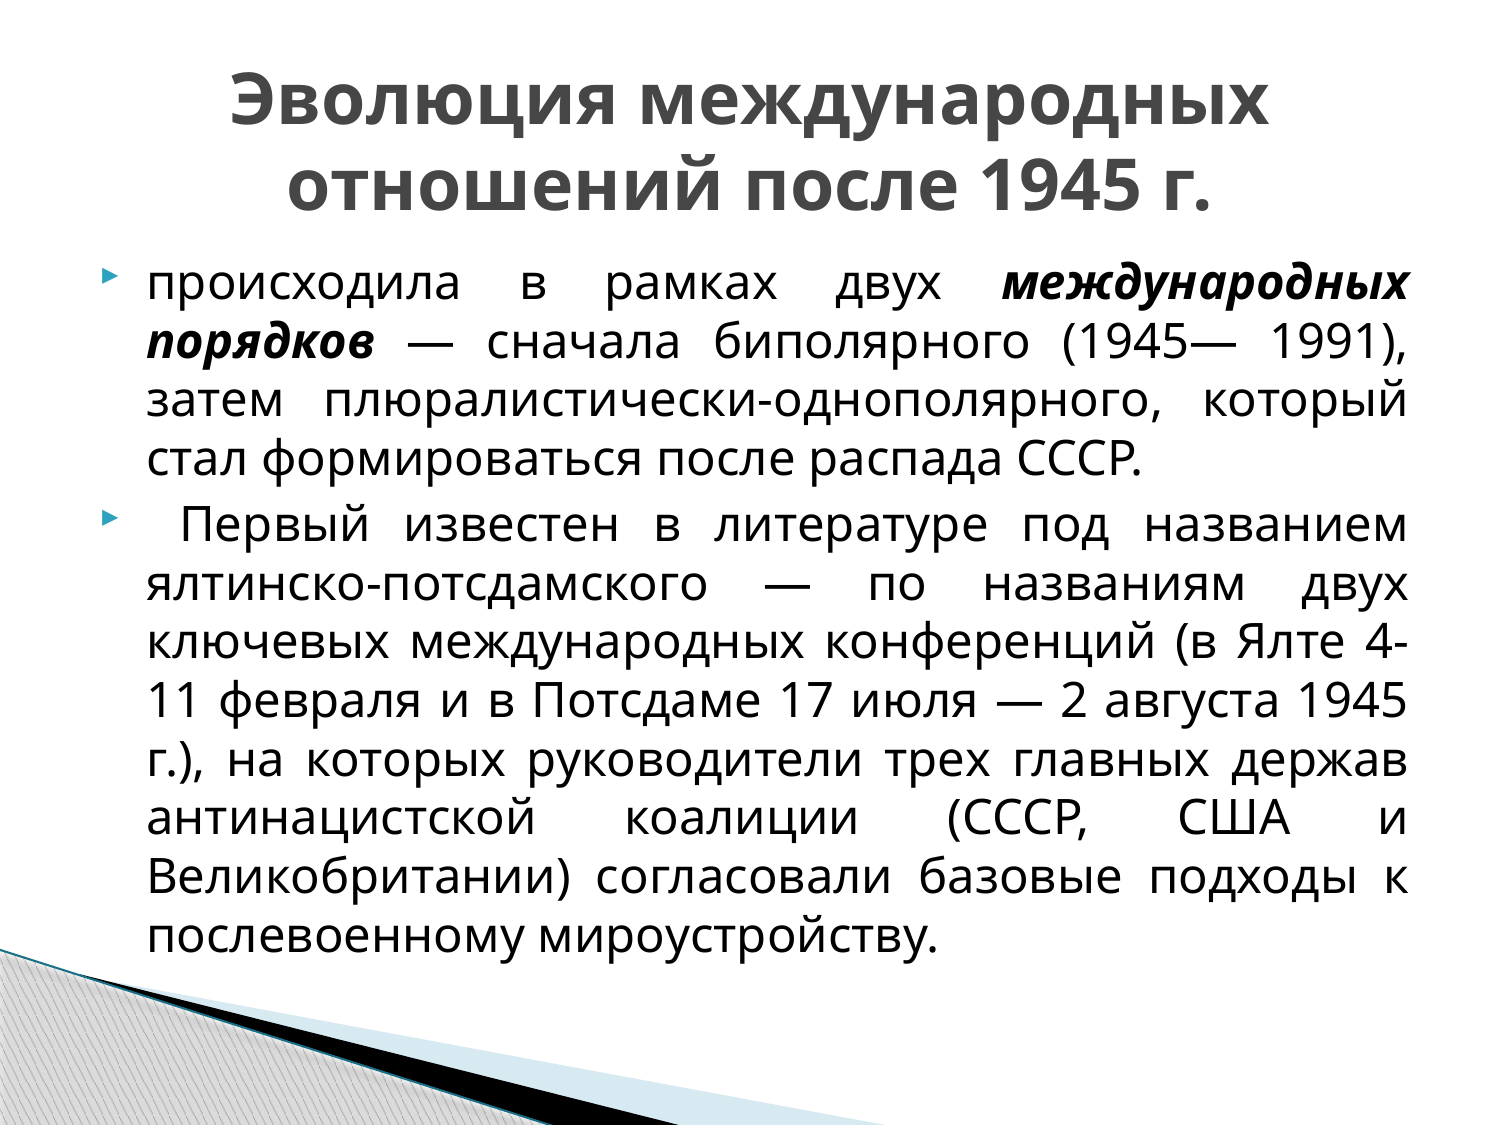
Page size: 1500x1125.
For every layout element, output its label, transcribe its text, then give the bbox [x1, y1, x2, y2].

title Эволюция международных отношений после 1945 г. [75, 45, 1425, 233]
list происходила в рамках двух международных порядков — сначала биполярного (1945— 1991), затем плюралистически-однополярного, который стал формироваться после распада СССР. Первый известен в литературе под названием ялтинско-потсдамского — по названиям двух ключевых международных конференций (в Ялте 4-11 февраля и в Потсдаме 17 июля — 2 августа 1945 г.), на которых руководители трех главных держав антинацистской коалиции (СССР, США и Великобритании) согласовали базовые подходы к послевоенному мироустройству. [75, 243, 1425, 986]
